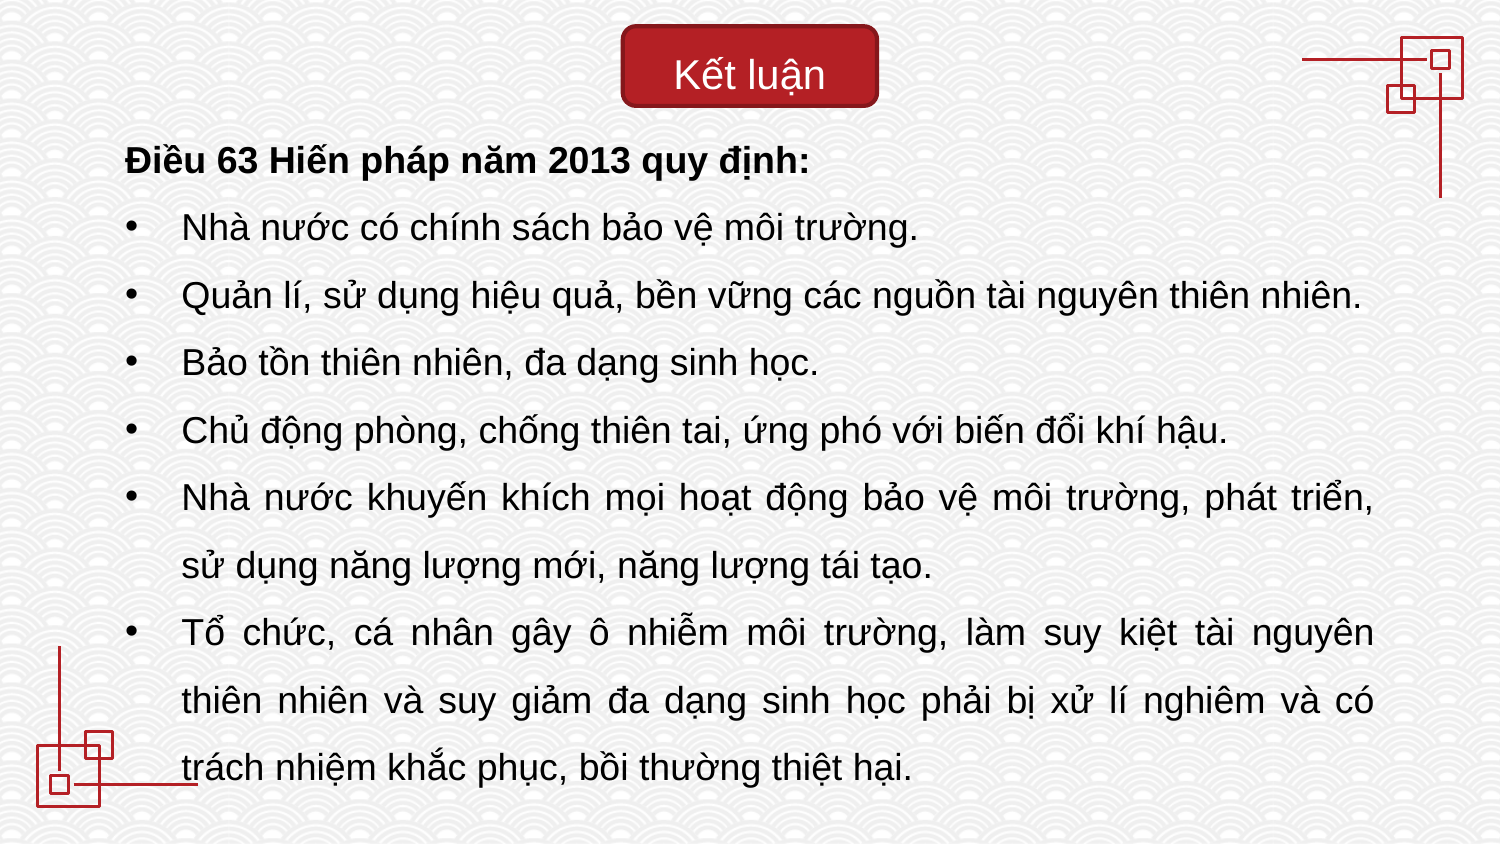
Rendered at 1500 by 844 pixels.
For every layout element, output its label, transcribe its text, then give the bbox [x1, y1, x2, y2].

picture [0, 0, 1500, 844]
text_box Kết luận [620, 24, 880, 105]
text_box Điều 63 Hiến pháp năm 2013 quy định: Nhà nước có chính sách bảo vệ môi trường. Quản lí, sử dụng hiệu quả, bền vững các nguồn tài nguyên thiên nhiên. Bảo tồn thiên nhiên, đa dạng sinh học. Chủ động phòng, chống thiên tai, ứng phó với biến đổi khí hậu. Nhà nước khuyến khích mọi hoạt động bảo vệ môi trường, phát triển, sử dụng năng lượng mới, năng lượng tái tạo. Tổ chức, cá nhân gây ô nhiễm môi trường, làm suy kiệt tài nguyên thiên nhiên và suy giảm đa dạng sinh học phải bị xử lí nghiêm và có trách nhiệm khắc phục, bồi thường thiệt hại. [110, 105, 1390, 796]
